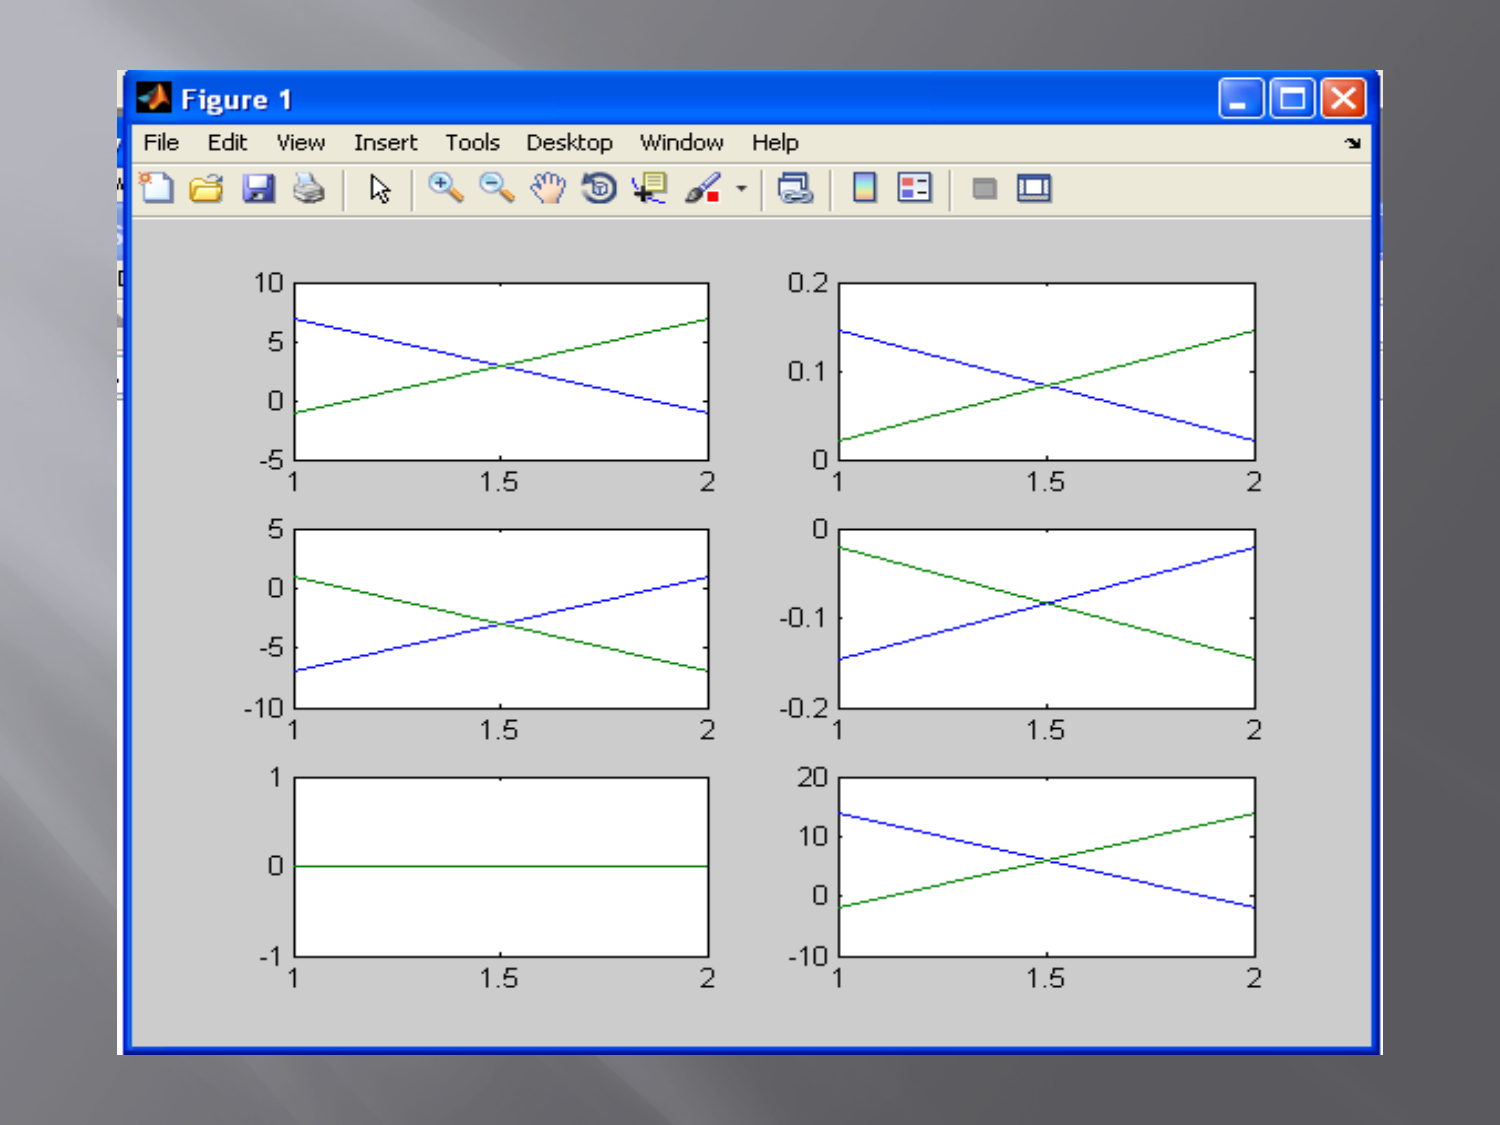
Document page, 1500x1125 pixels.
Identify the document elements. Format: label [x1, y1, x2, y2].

picture [116, 70, 1383, 1055]
